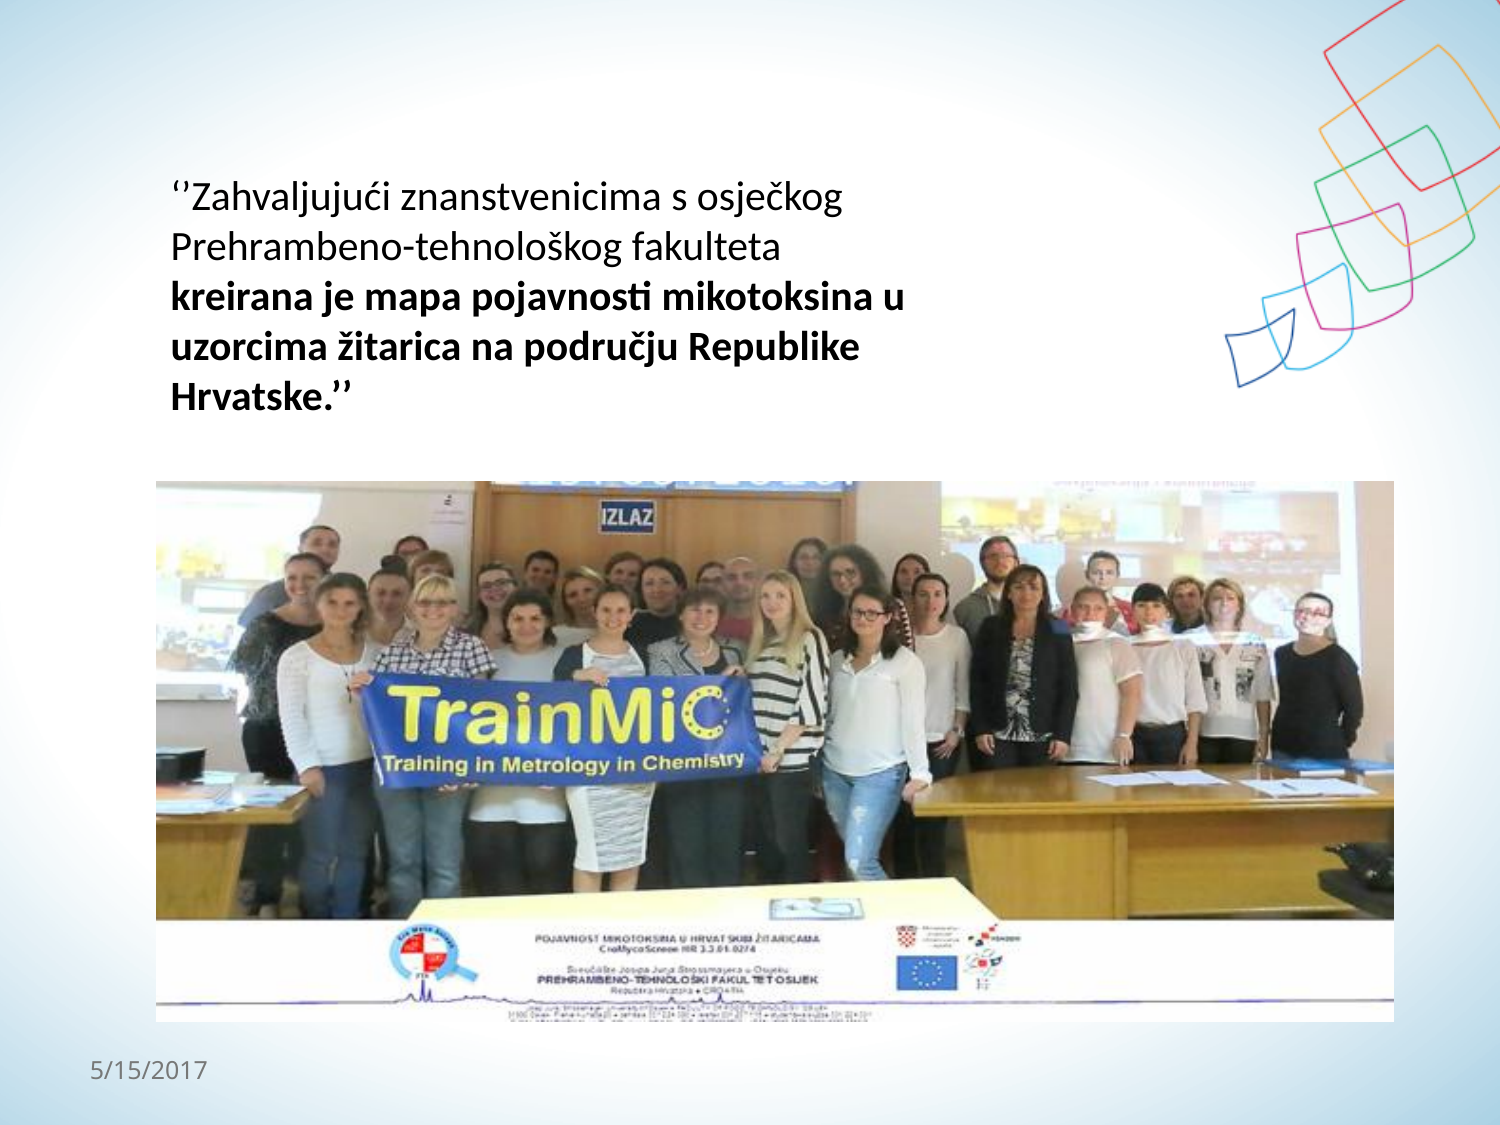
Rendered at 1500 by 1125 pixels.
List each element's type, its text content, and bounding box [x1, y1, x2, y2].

picture [155, 481, 1394, 1022]
text_box ‘’Zahvaljujući znanstvenicima s osječkog Prehrambeno-tehnološkog fakulteta kreirana je mapa pojavnosti mikotoksina u uzorcima žitarica na području Republike Hrvatske.’’ [155, 161, 932, 426]
